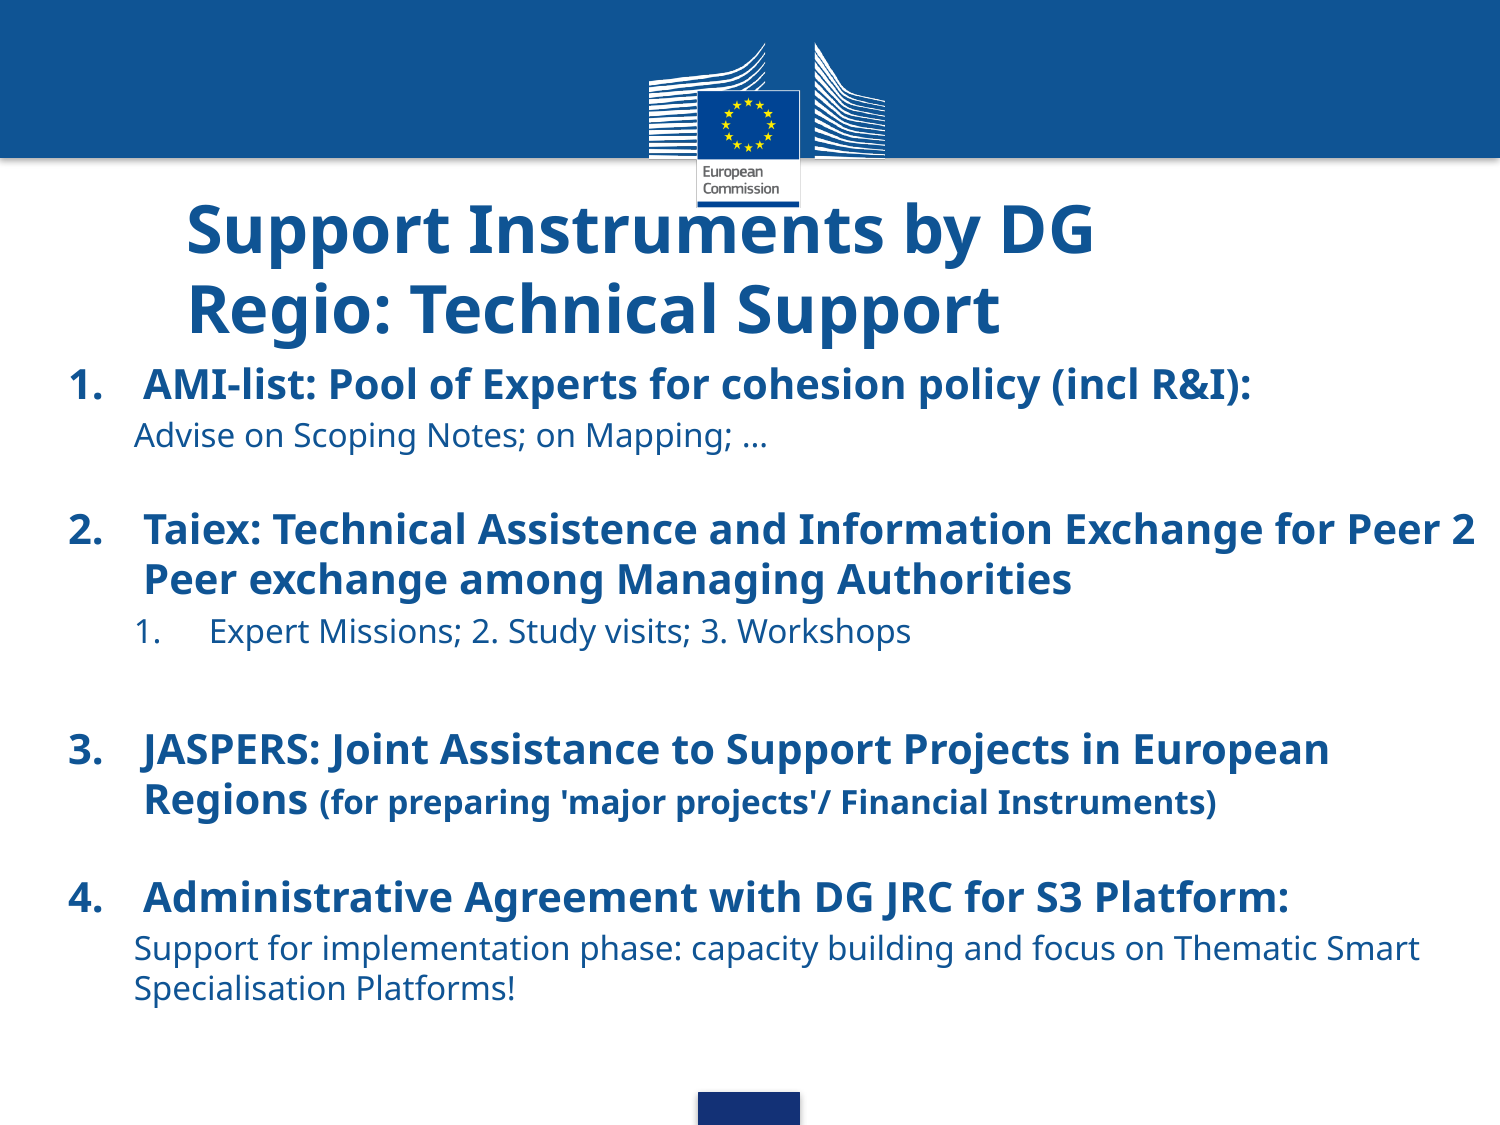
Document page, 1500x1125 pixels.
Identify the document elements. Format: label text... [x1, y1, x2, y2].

picture [649, 42, 885, 208]
title Support Instruments by DG Regio: Technical Support [112, 219, 1294, 374]
list AMI-list: Pool of Experts for cohesion policy (incl R&I): Advise on Scoping Notes; on Mapping; … Taiex: Technical Assistence and Information Exchange for Peer 2 Peer exchange among Managing Authorities Expert Missions; 2. Study visits; 3. Workshops JASPERS: Joint Assistance to Support Projects in European Regions (for preparing 'major projects'/ Financial Instruments) Administrative Agreement with DG JRC for S3 Platform: Support for implementation phase: capacity building and focus on Thematic Smart Specialisation Platforms! [53, 349, 1500, 946]
